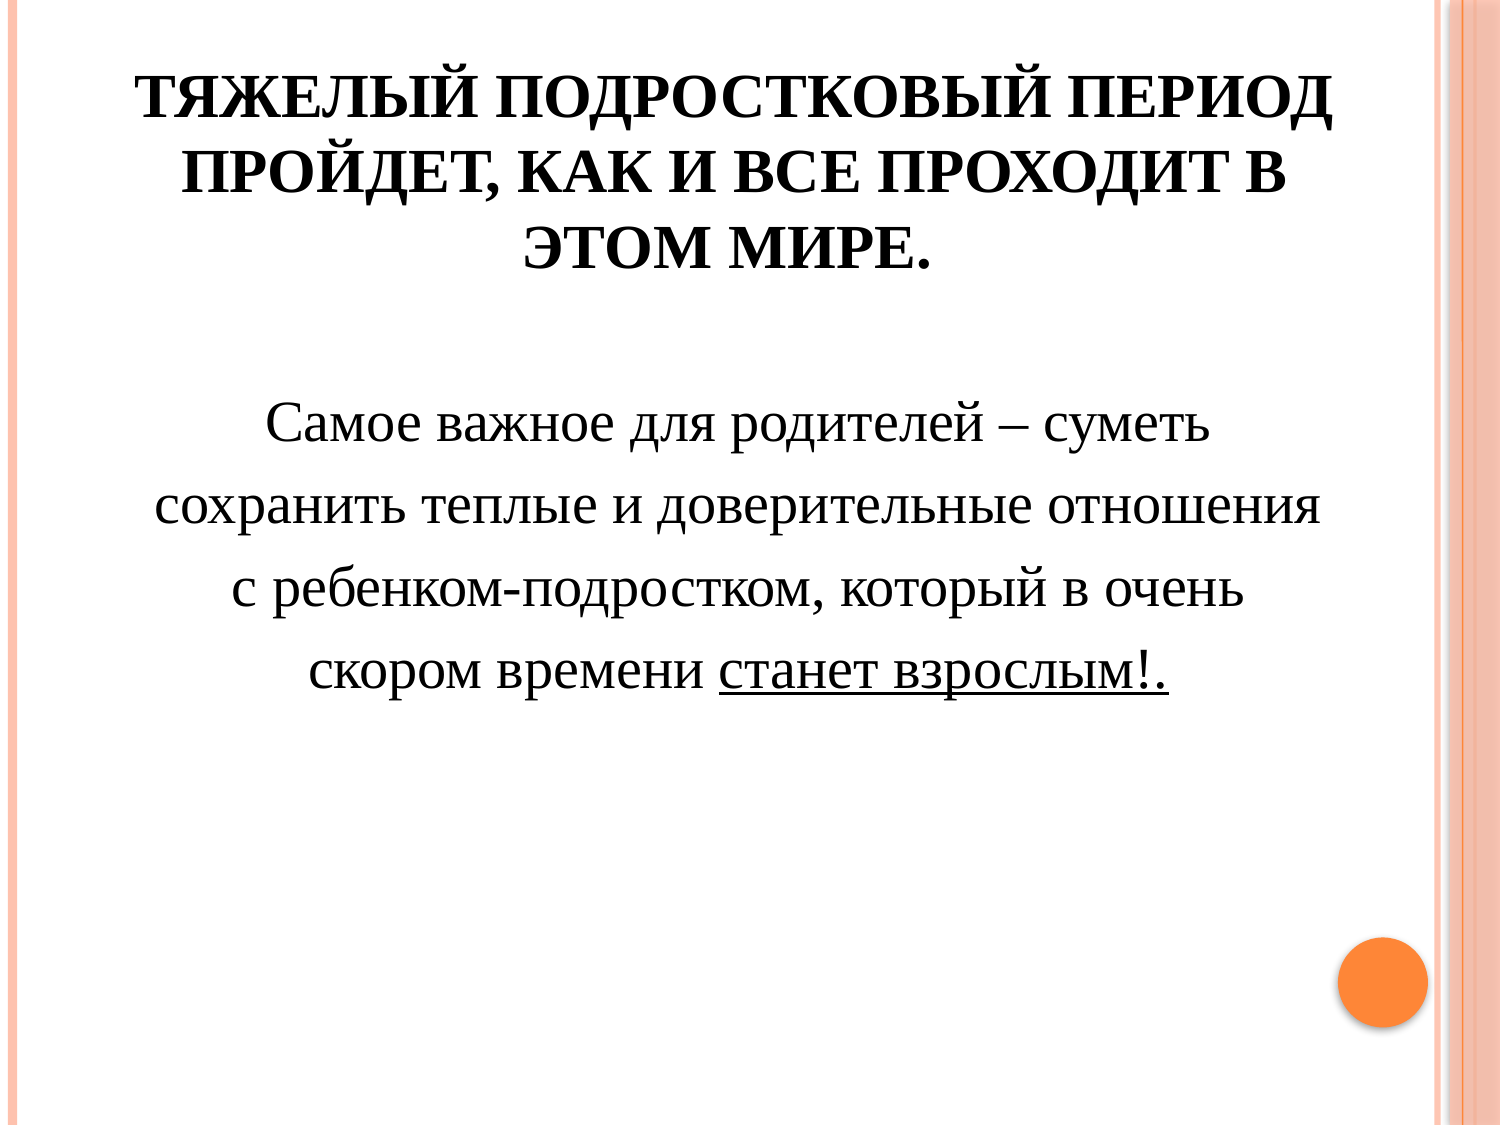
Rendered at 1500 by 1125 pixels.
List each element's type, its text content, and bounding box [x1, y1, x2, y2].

title Тяжелый подростковый период пройдет, как и все проходит в этом мире. [75, 45, 1395, 292]
list Самое важное для родителей – суметь сохранить теплые и доверительные отношения с ребенком-подростком, который в очень скором времени станет взрослым!. [23, 292, 1454, 980]
